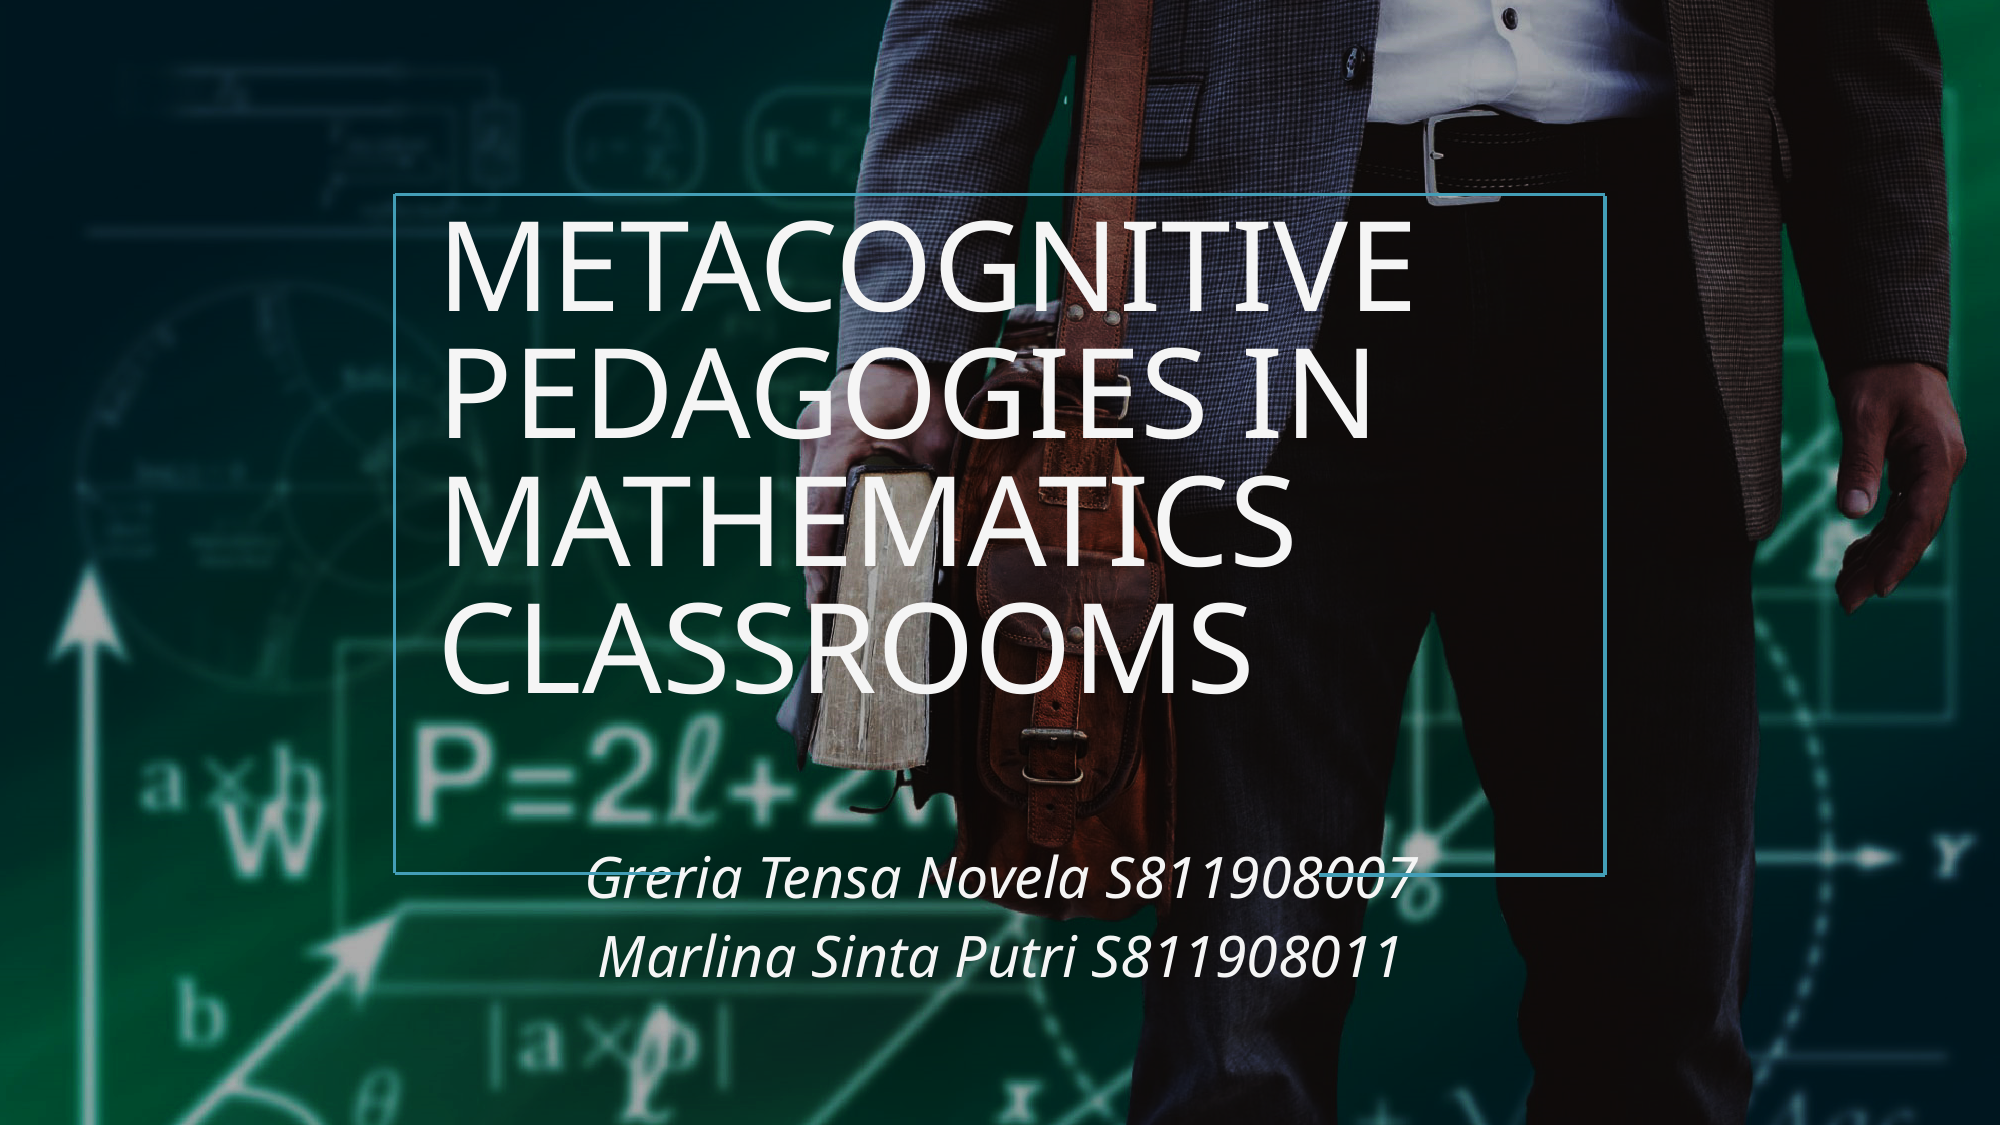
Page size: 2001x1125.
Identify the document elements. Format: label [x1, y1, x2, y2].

picture [0, 0, 2000, 1125]
text_box [394, 194, 1606, 875]
